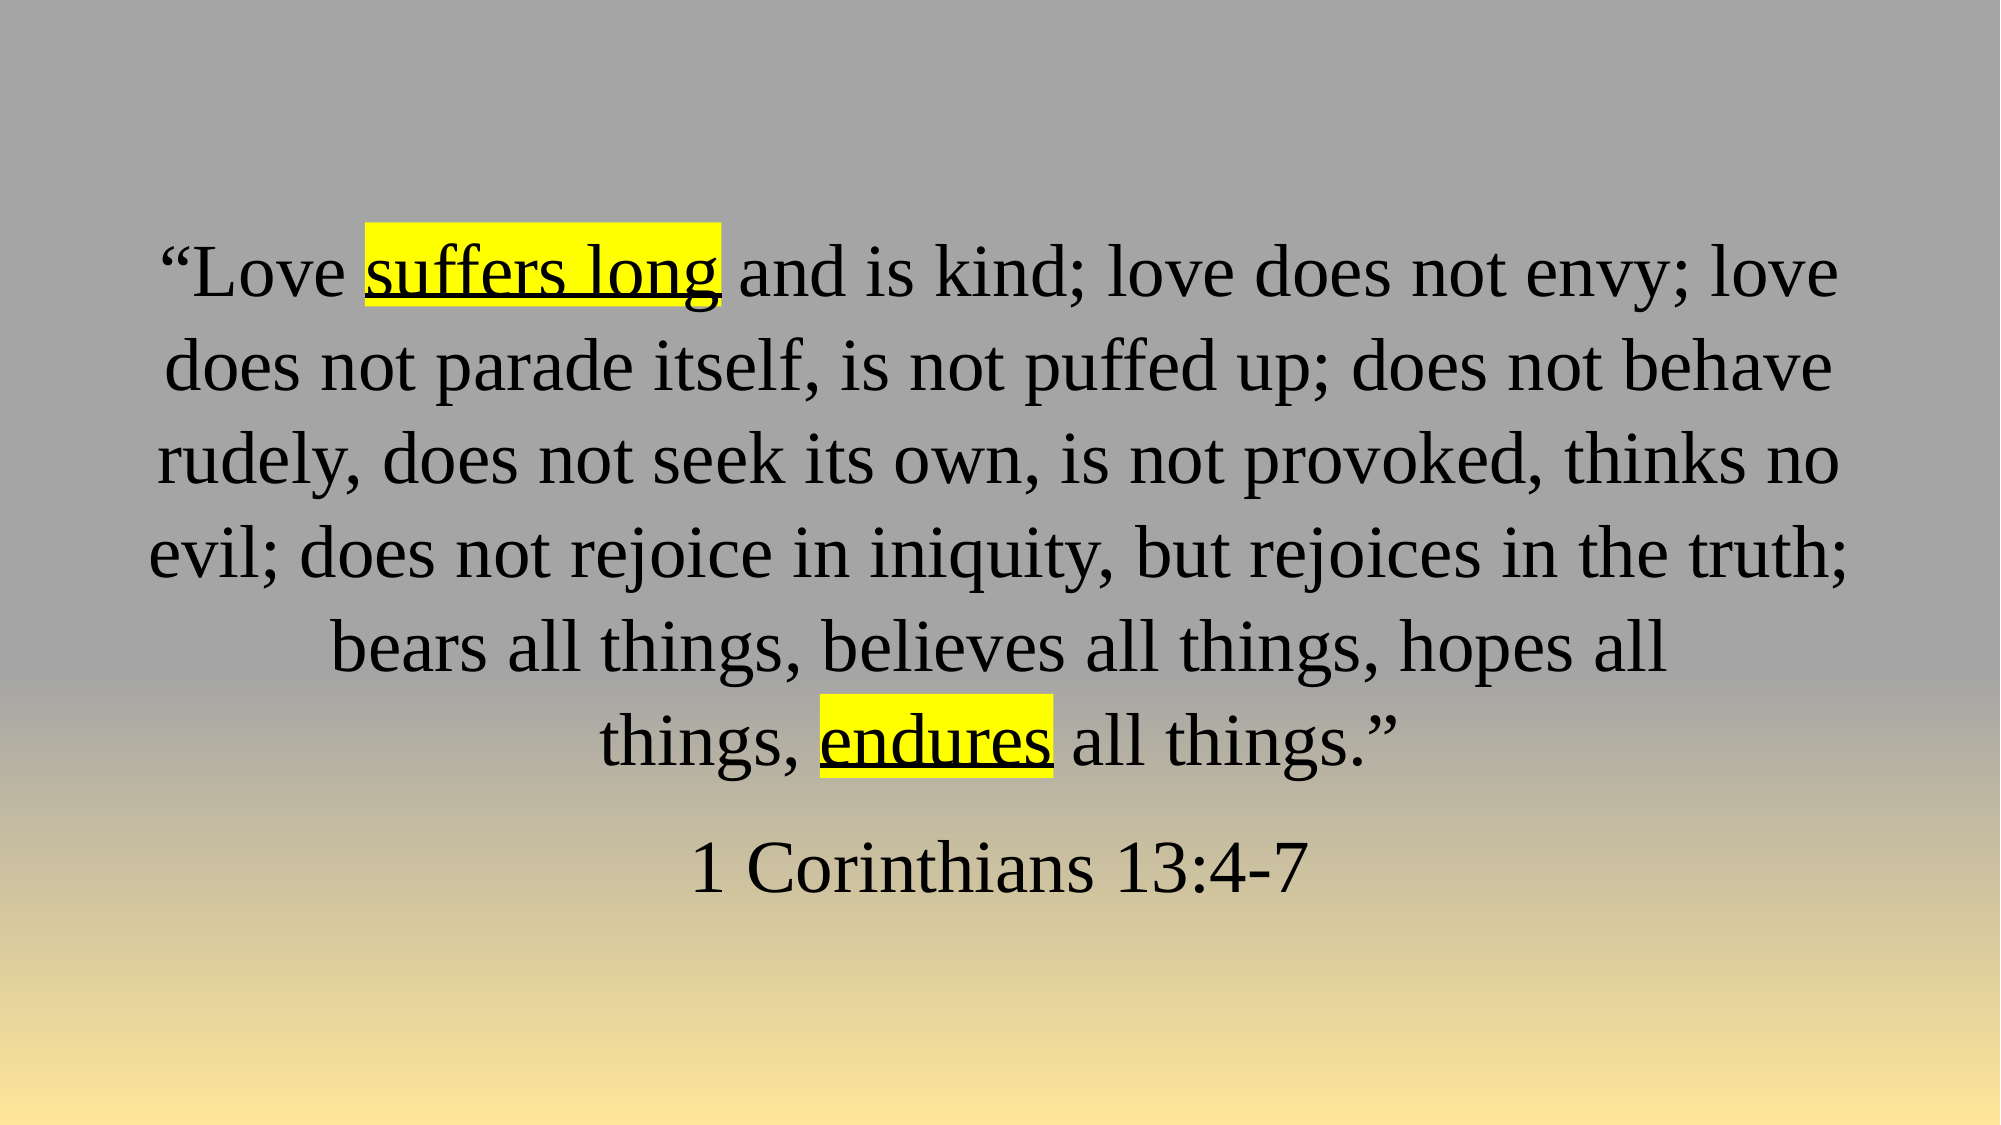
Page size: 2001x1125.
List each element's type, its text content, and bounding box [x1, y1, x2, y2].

list “Love suffers long and is kind; love does not envy; love does not parade itself, is not puffed up; does not behave rudely, does not seek its own, is not provoked, thinks no evil; does not rejoice in iniquity, but rejoices in the truth; bears all things, believes all things, hopes all things, endures all things.” 1 Corinthians 13:4-7 [75, 210, 1925, 915]
